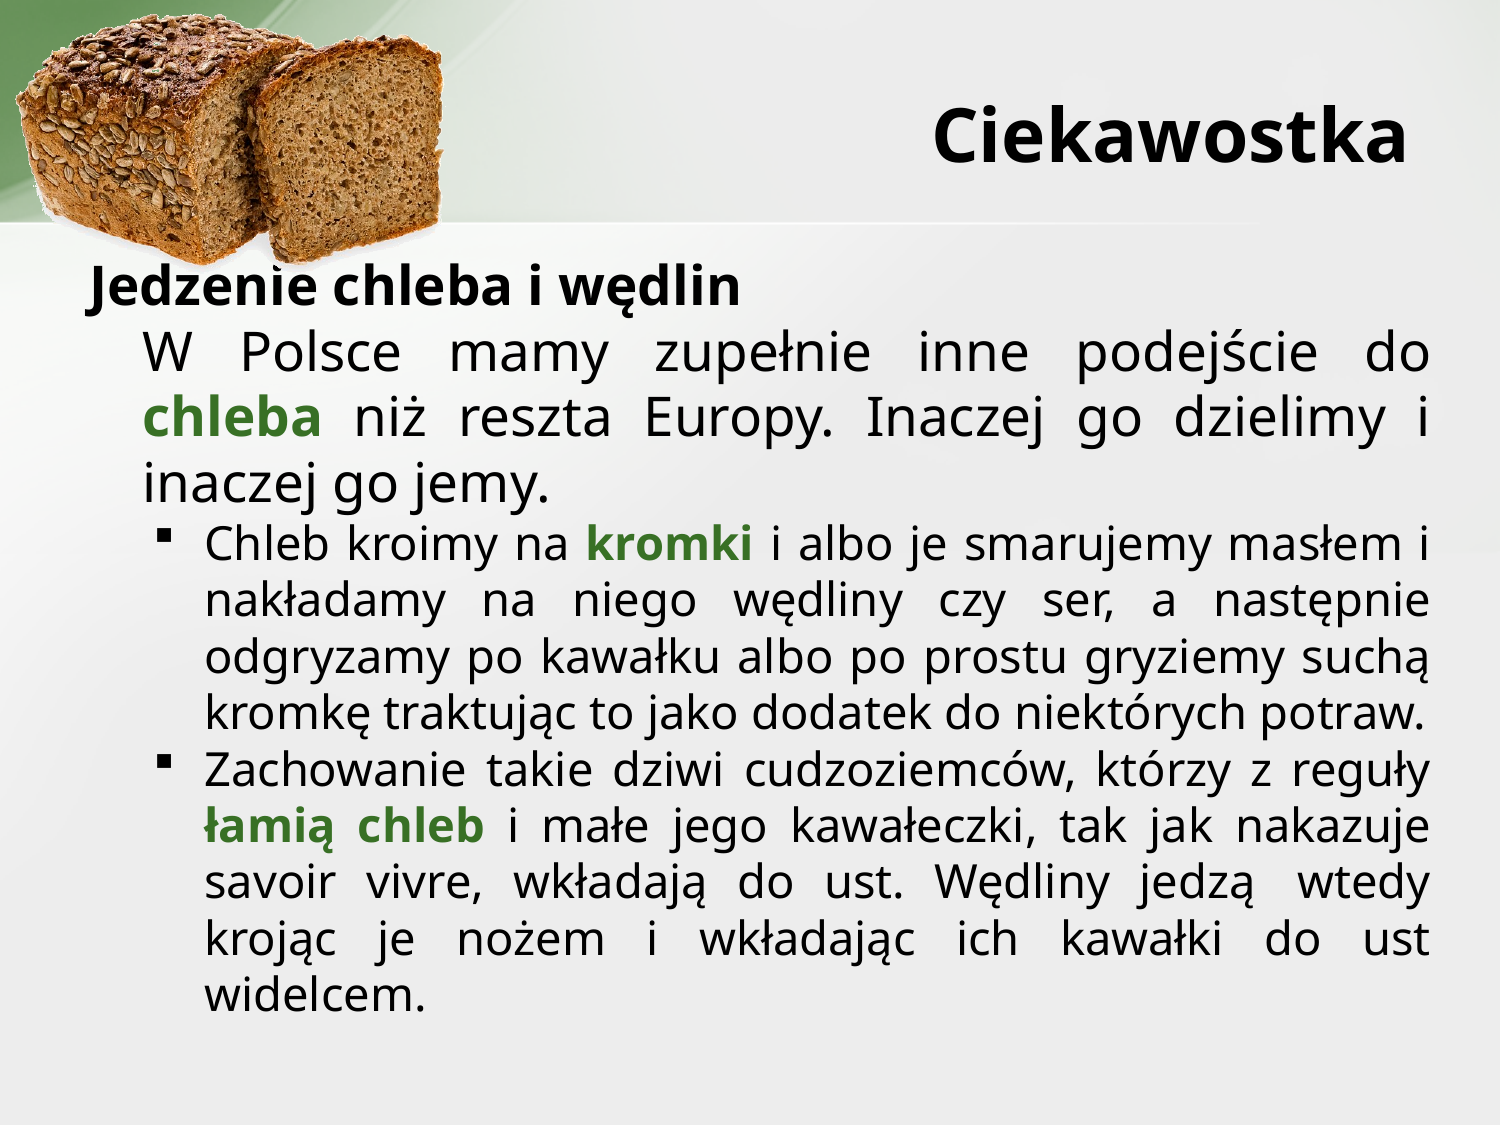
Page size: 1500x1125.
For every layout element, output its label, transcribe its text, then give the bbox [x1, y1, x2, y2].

list Jedzenie chleba i wędlin W Polsce mamy zupełnie inne podejście do chleba niż reszta Europy. Inaczej go dzielimy i inaczej go jemy. Chleb kroimy na kromki i albo je smarujemy masłem i nakładamy na niego wędliny czy ser, a następnie odgryzamy po kawałku albo po prostu gryziemy suchą kromkę traktując to jako dodatek do niektórych potraw. Zachowanie takie dziwi cudzoziemców, którzy z reguły łamią chleb i małe jego kawałeczki, tak jak nakazuje savoir vivre, wkładają do ust. Wędliny jedzą wtedy krojąc je nożem i wkładając ich kawałki do ust widelcem. [75, 243, 1447, 1059]
title Ciekawostka [497, 58, 1425, 185]
picture [0, 0, 1500, 1125]
